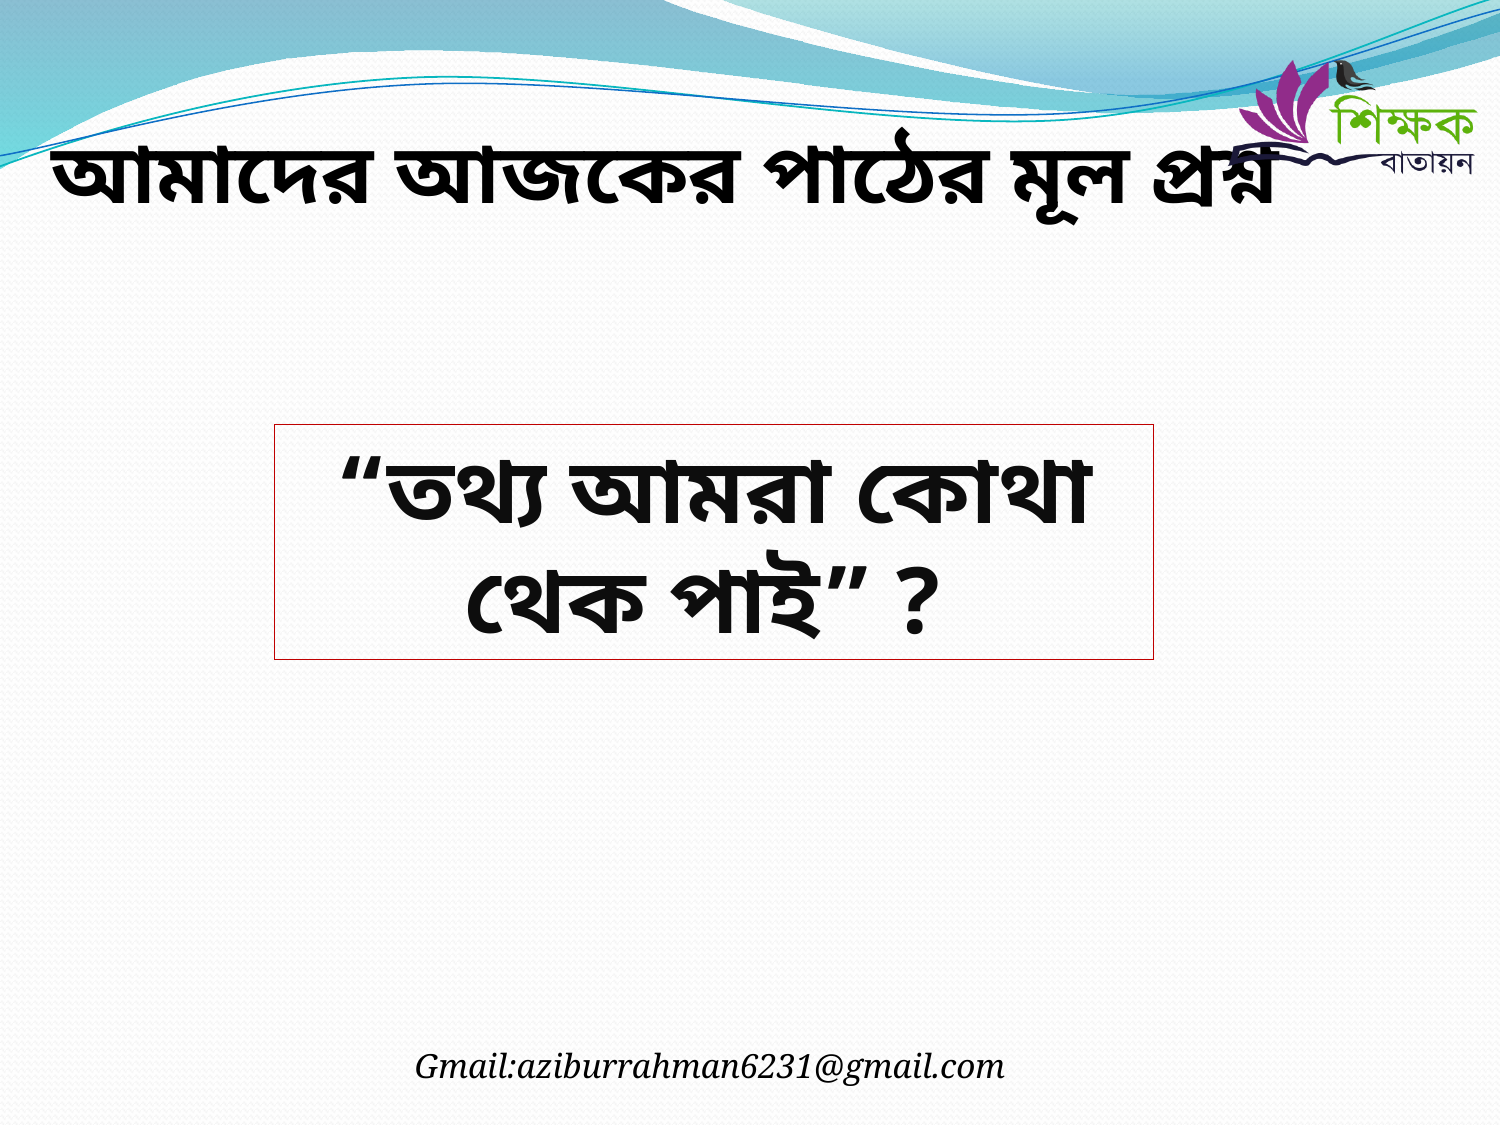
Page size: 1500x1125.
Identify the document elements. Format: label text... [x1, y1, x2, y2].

text_box Gmail:aziburrahman6231@gmail.com [399, 1037, 1213, 1093]
text_box আমাদের আজকের পাঠের মূল প্রশ্ন [36, 112, 1205, 228]
text_box “তথ্য আমরা কোথা থেক পাই” ? [274, 424, 1154, 660]
picture [1212, 0, 1500, 242]
